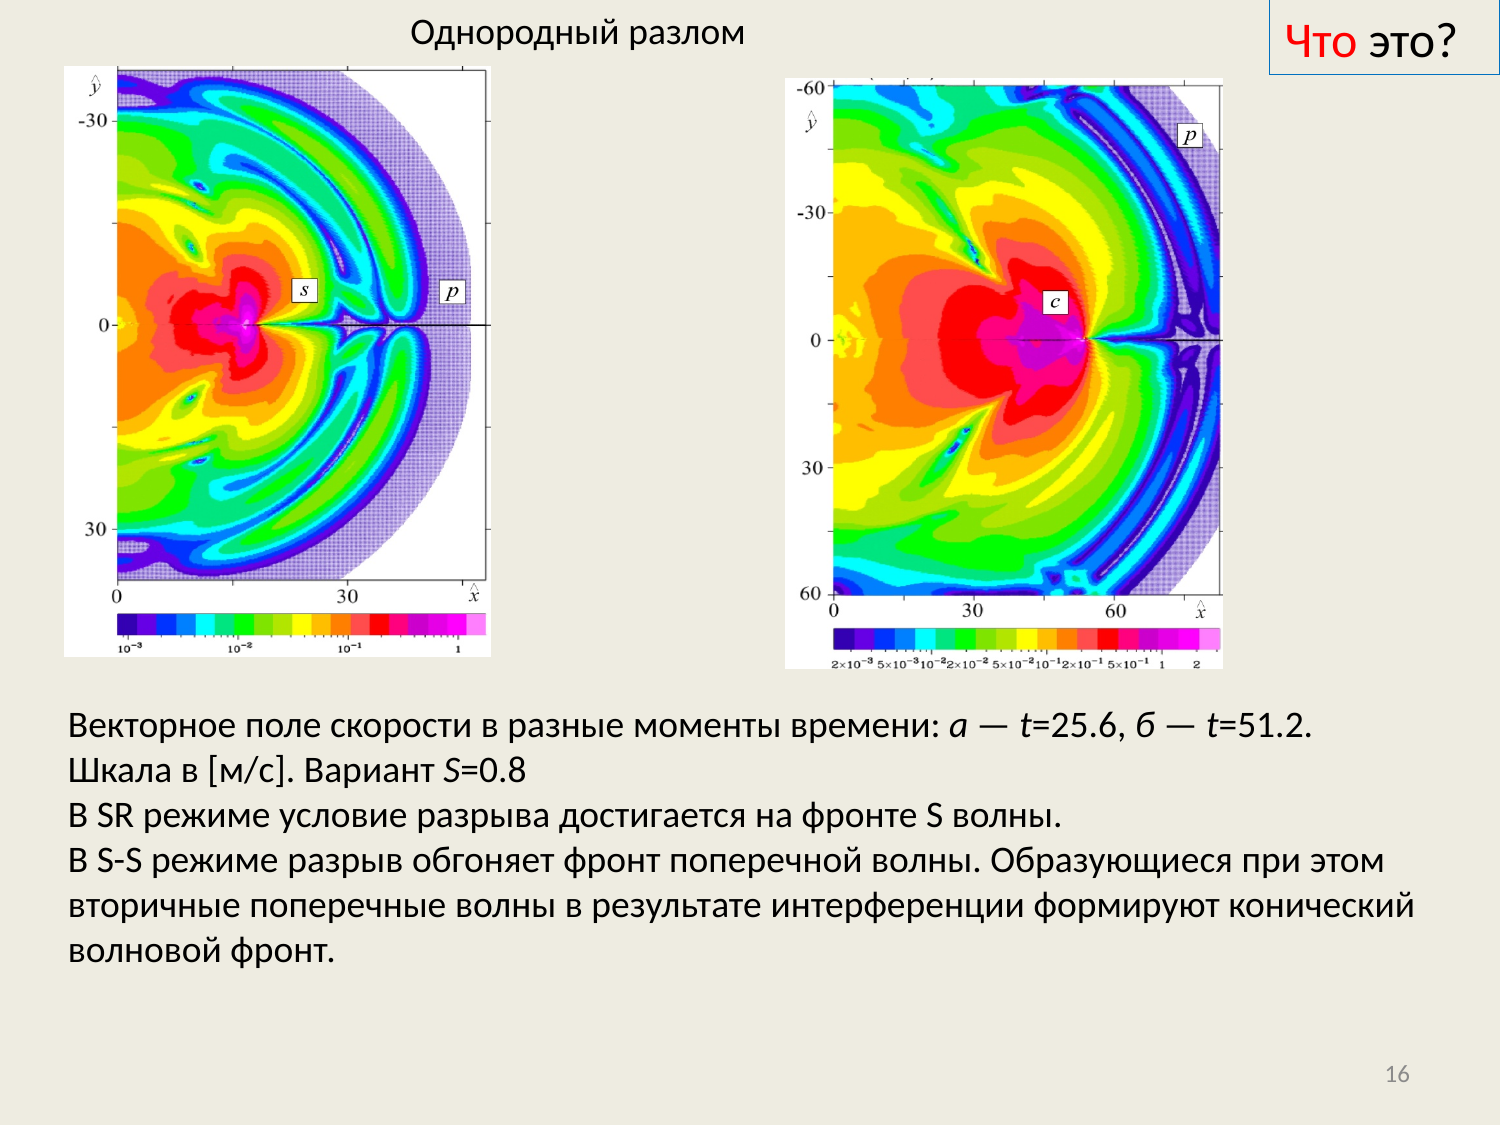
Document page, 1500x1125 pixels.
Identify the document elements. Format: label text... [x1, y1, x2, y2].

picture [64, 66, 491, 658]
picture [785, 77, 1223, 670]
text_box Что это? [1269, 0, 1500, 75]
slide_number 16 [1074, 1042, 1425, 1103]
text_box Векторное поле скорости в разные моменты времени: а — t=25.6, б — t=51.2. Шкала в [м/с]. Вариант S=0.8 В SR режиме условие разрыва достигается на фронте S волны. В S-S режиме разрыв обгоняет фронт поперечной волны. Образующиеся при этом вторичные поперечные волны в результате интерференции формируют конический волновой фронт. [53, 692, 1436, 1023]
text_box Однородный разлом [395, 0, 1269, 60]
